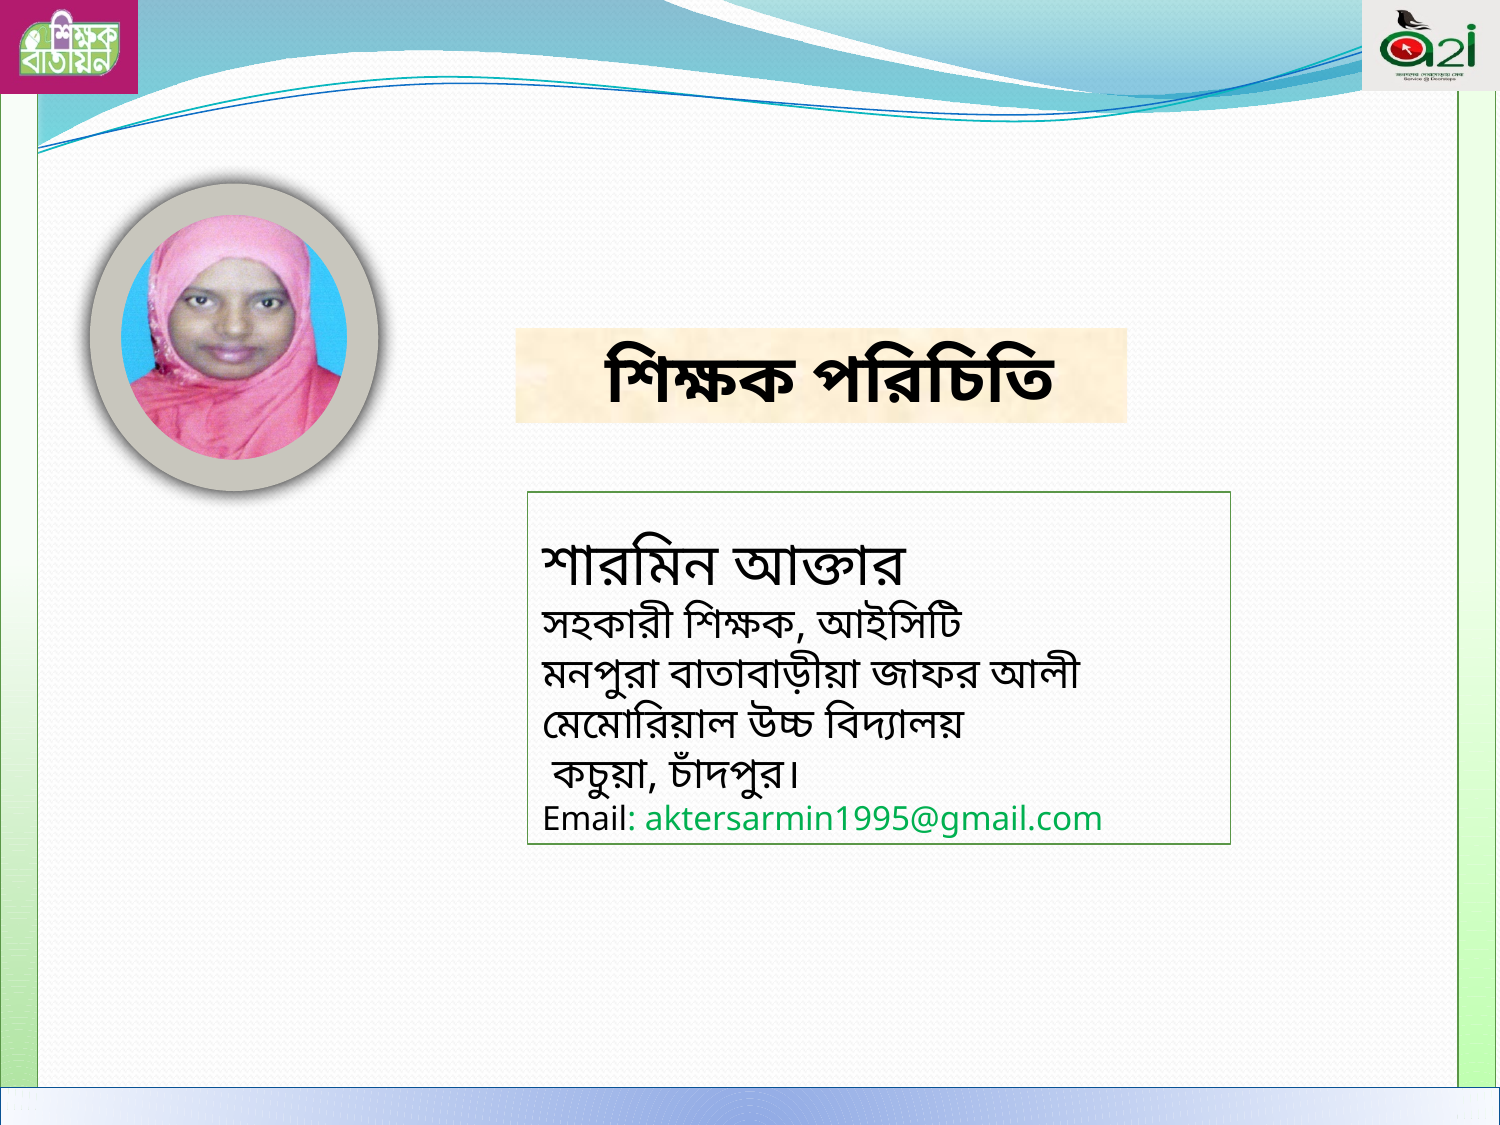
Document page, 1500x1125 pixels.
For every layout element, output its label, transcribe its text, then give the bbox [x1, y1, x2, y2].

text_box শারমিন আক্তার সহকারী শিক্ষক, আইসিটি মনপুরা বাতাবাড়ীয়া জাফর আলী মেমোরিয়াল উচ্চ বিদ্যালয় কচুয়া, চাঁদপুর। Email: aktersarmin1995@gmail.com [527, 491, 1231, 845]
text_box [0, 103, 38, 107]
text_box শিক্ষক পরিচিতি [515, 328, 1128, 423]
picture [1362, 0, 1500, 91]
picture [0, 0, 138, 94]
picture [105, 198, 363, 476]
text_box [0, 106, 38, 1087]
text_box [1457, 105, 1496, 1086]
text_box [0, 1087, 1500, 1125]
